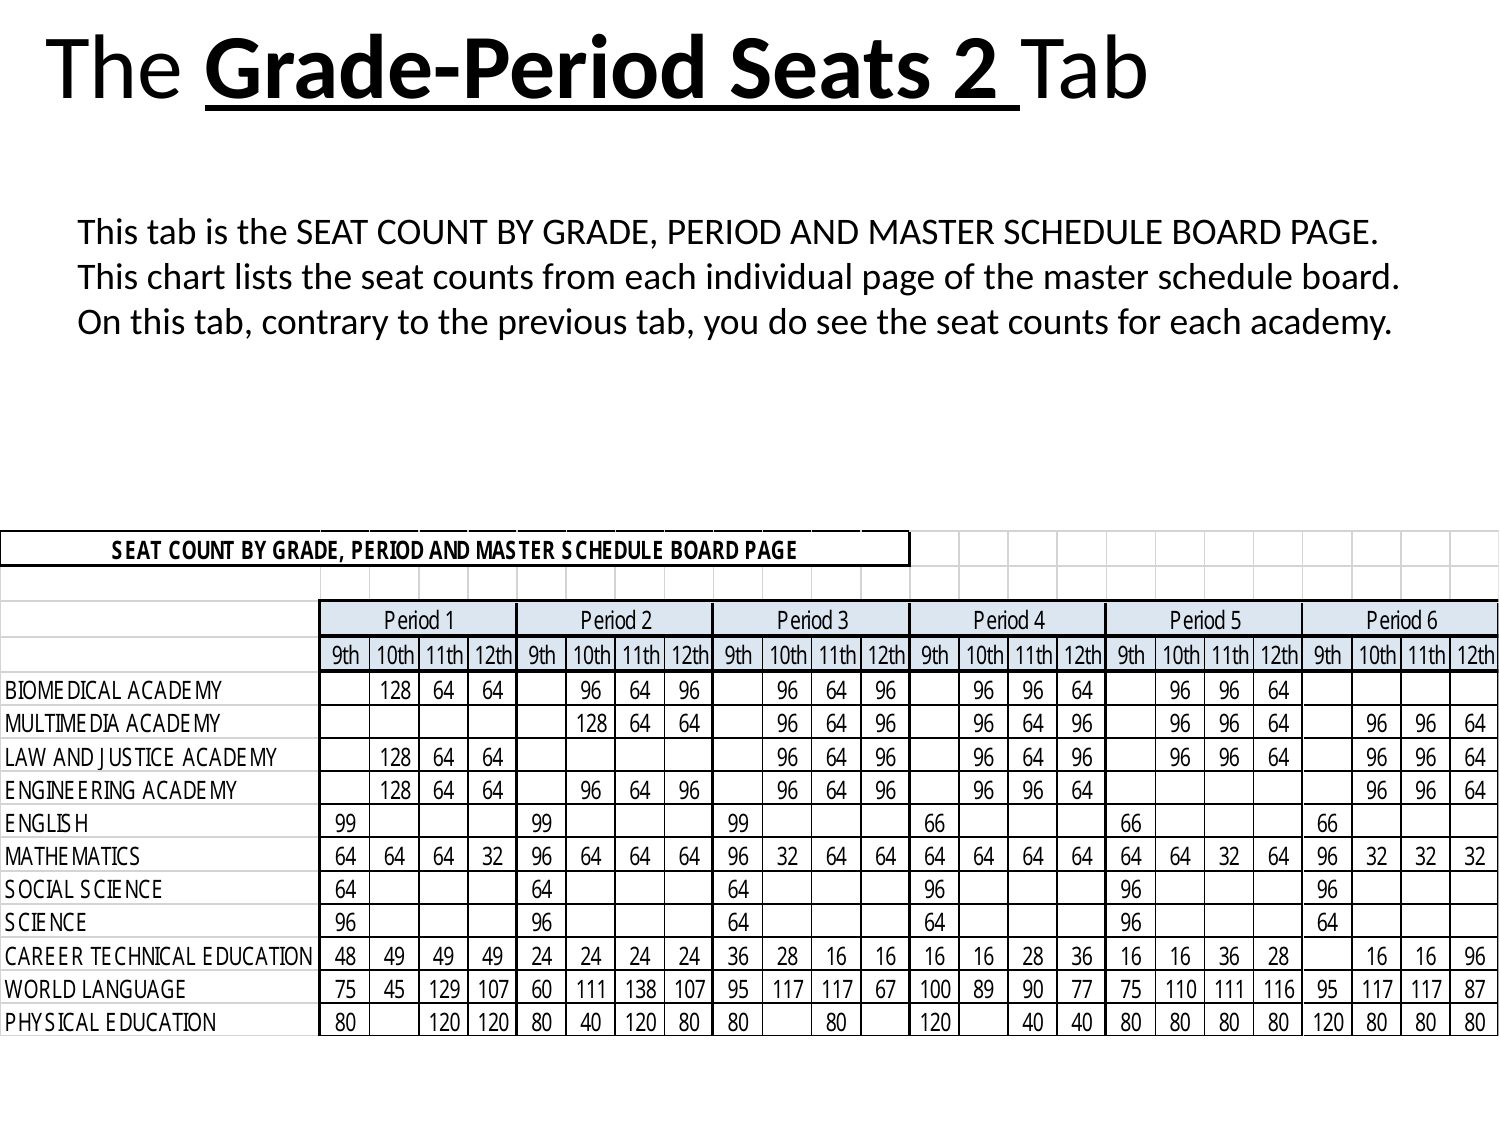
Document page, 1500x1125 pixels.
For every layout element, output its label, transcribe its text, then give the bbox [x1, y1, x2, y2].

text_box The Grade-Period Seats 2 Tab [30, 0, 1165, 125]
picture [0, 530, 1500, 1038]
text_box This tab is the SEAT COUNT BY GRADE, PERIOD AND MASTER SCHEDULE BOARD PAGE. This chart lists the seat counts from each individual page of the master schedule board. On this tab, contrary to the previous tab, you do see the seat counts for each academy. [62, 199, 1438, 350]
